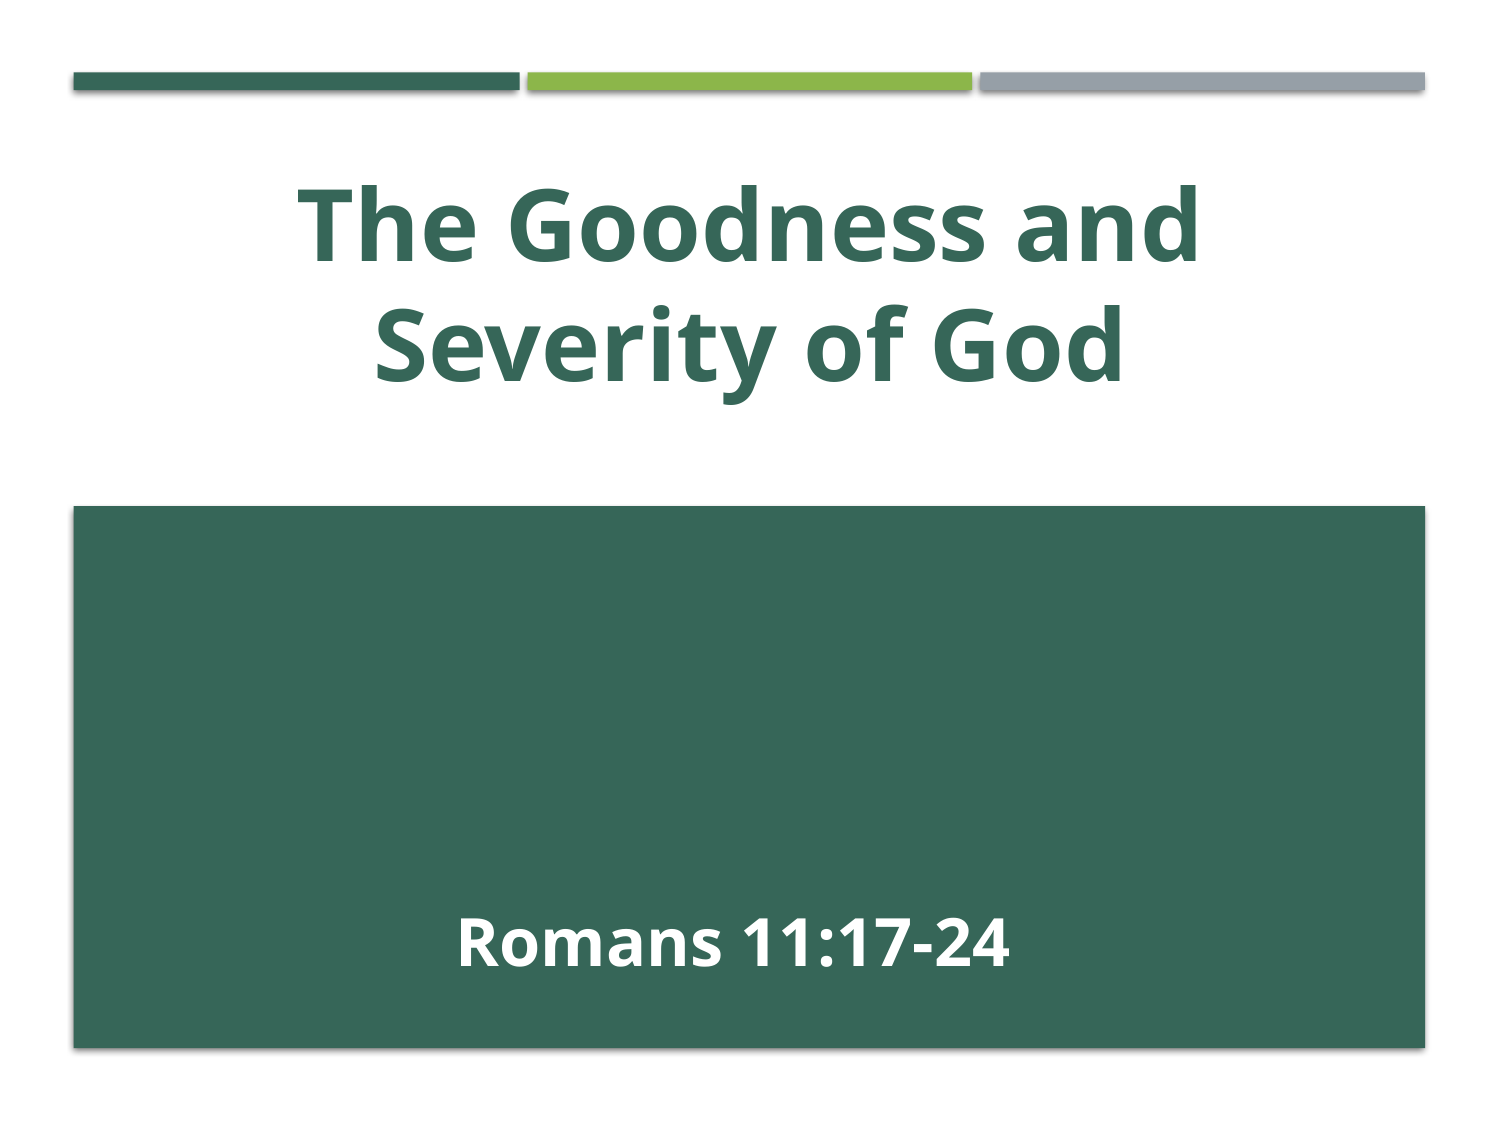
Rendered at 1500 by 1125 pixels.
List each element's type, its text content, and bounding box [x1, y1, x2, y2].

subtitle Romans 11:17-24 [77, 891, 1389, 1070]
title The Goodness and Severity of God [95, 162, 1406, 410]
